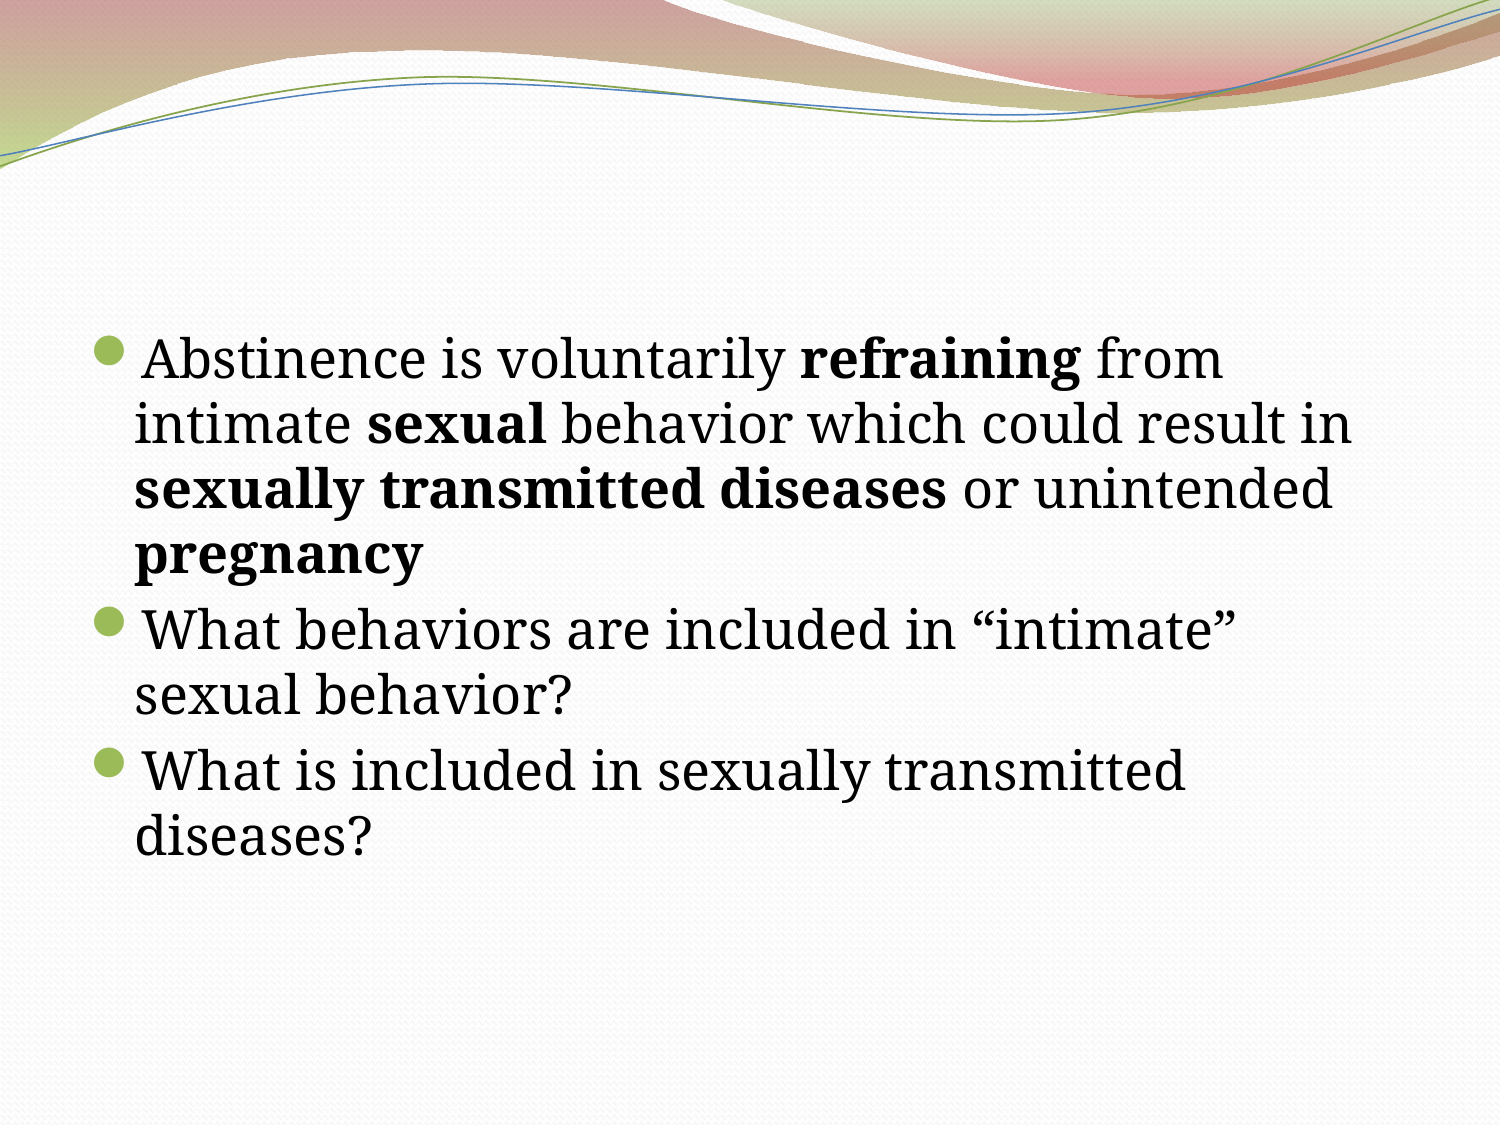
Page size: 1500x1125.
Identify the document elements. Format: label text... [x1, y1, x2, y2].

list Abstinence is voluntarily refraining from intimate sexual behavior which could result in sexually transmitted diseases or unintended pregnancy What behaviors are included in “intimate” sexual behavior? What is included in sexually transmitted diseases? [75, 317, 1425, 1038]
